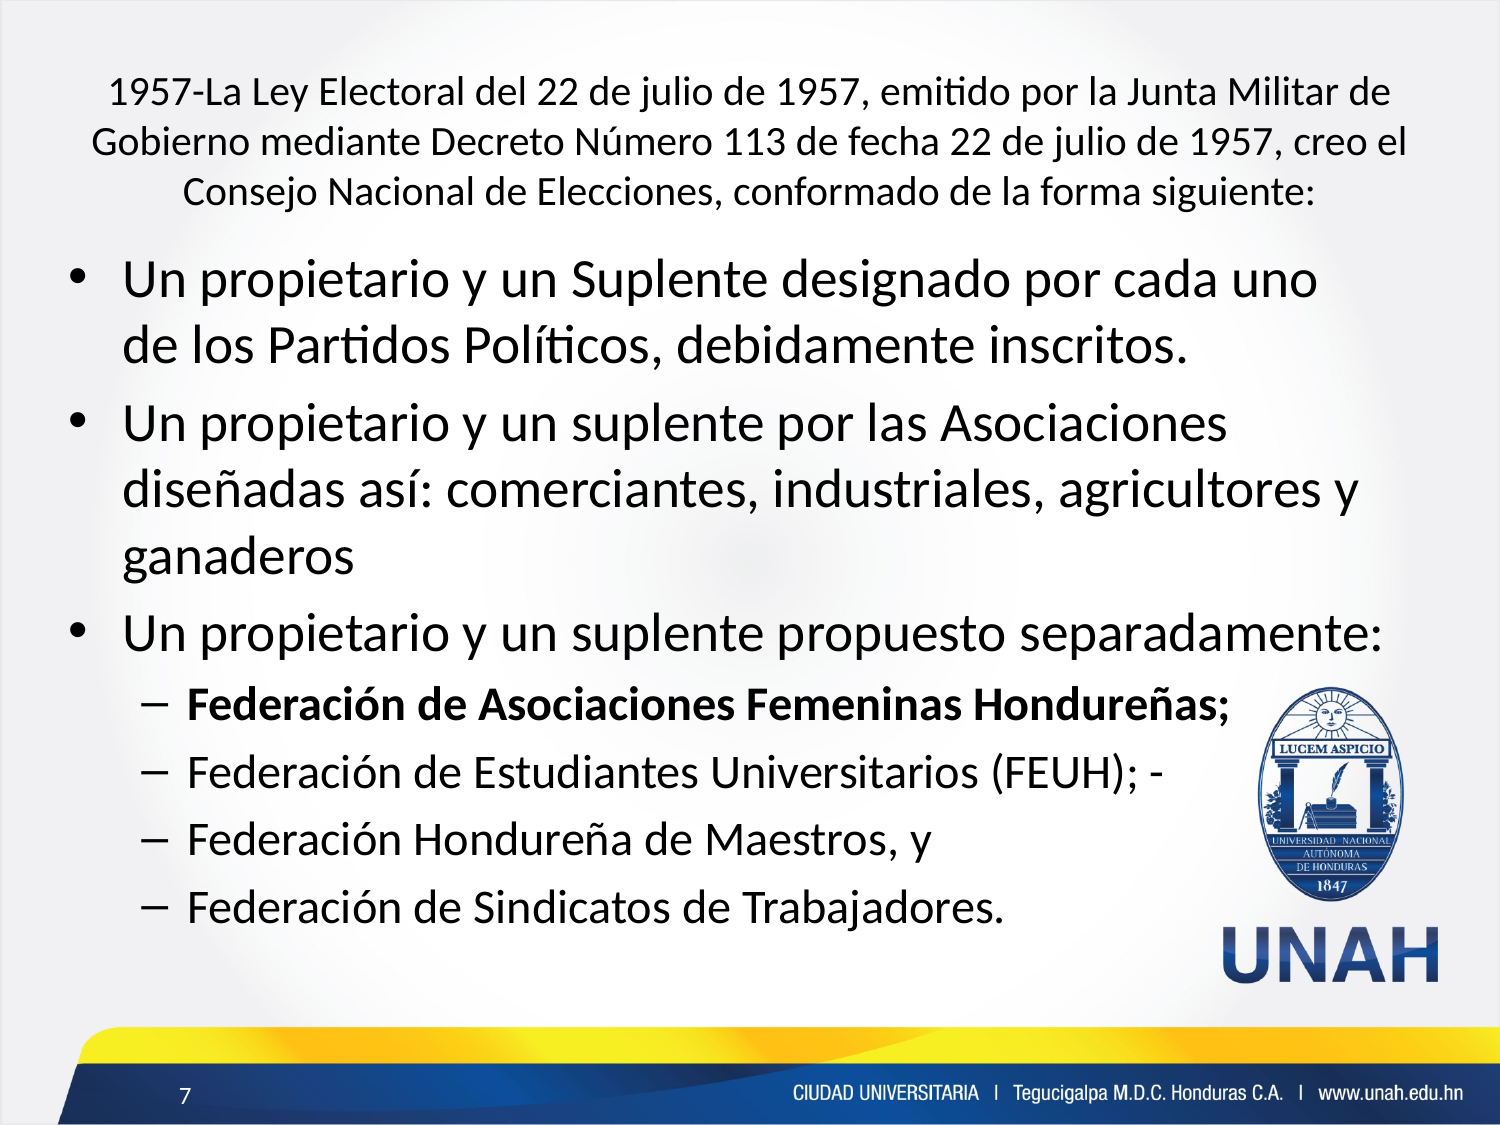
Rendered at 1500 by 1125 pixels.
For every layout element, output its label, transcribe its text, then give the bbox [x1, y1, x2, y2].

list Un propietario y un Suplente designado por cada uno de los Partidos Políticos, debidamente inscritos. Un propietario y un suplente por las Asociaciones diseñadas así: comerciantes, industriales, agricultores y ganaderos Un propietario y un suplente propuesto separadamente: Federación de Asociaciones Femeninas Hondureñas; Federación de Estudiantes Universitarios (FEUH); - Federación Hondureña de Maestros, y Federación de Sindicatos de Trabajadores. [53, 234, 1404, 978]
slide_number 7 [88, 1065, 207, 1125]
picture [0, 0, 1500, 1125]
title 1957-La Ley Electoral del 22 de julio de 1957, emitido por la Junta Militar de Gobierno mediante Decreto Número 113 de fecha 22 de julio de 1957, creo el Consejo Nacional de Elecciones, conformado de la forma siguiente: [75, 45, 1425, 233]
